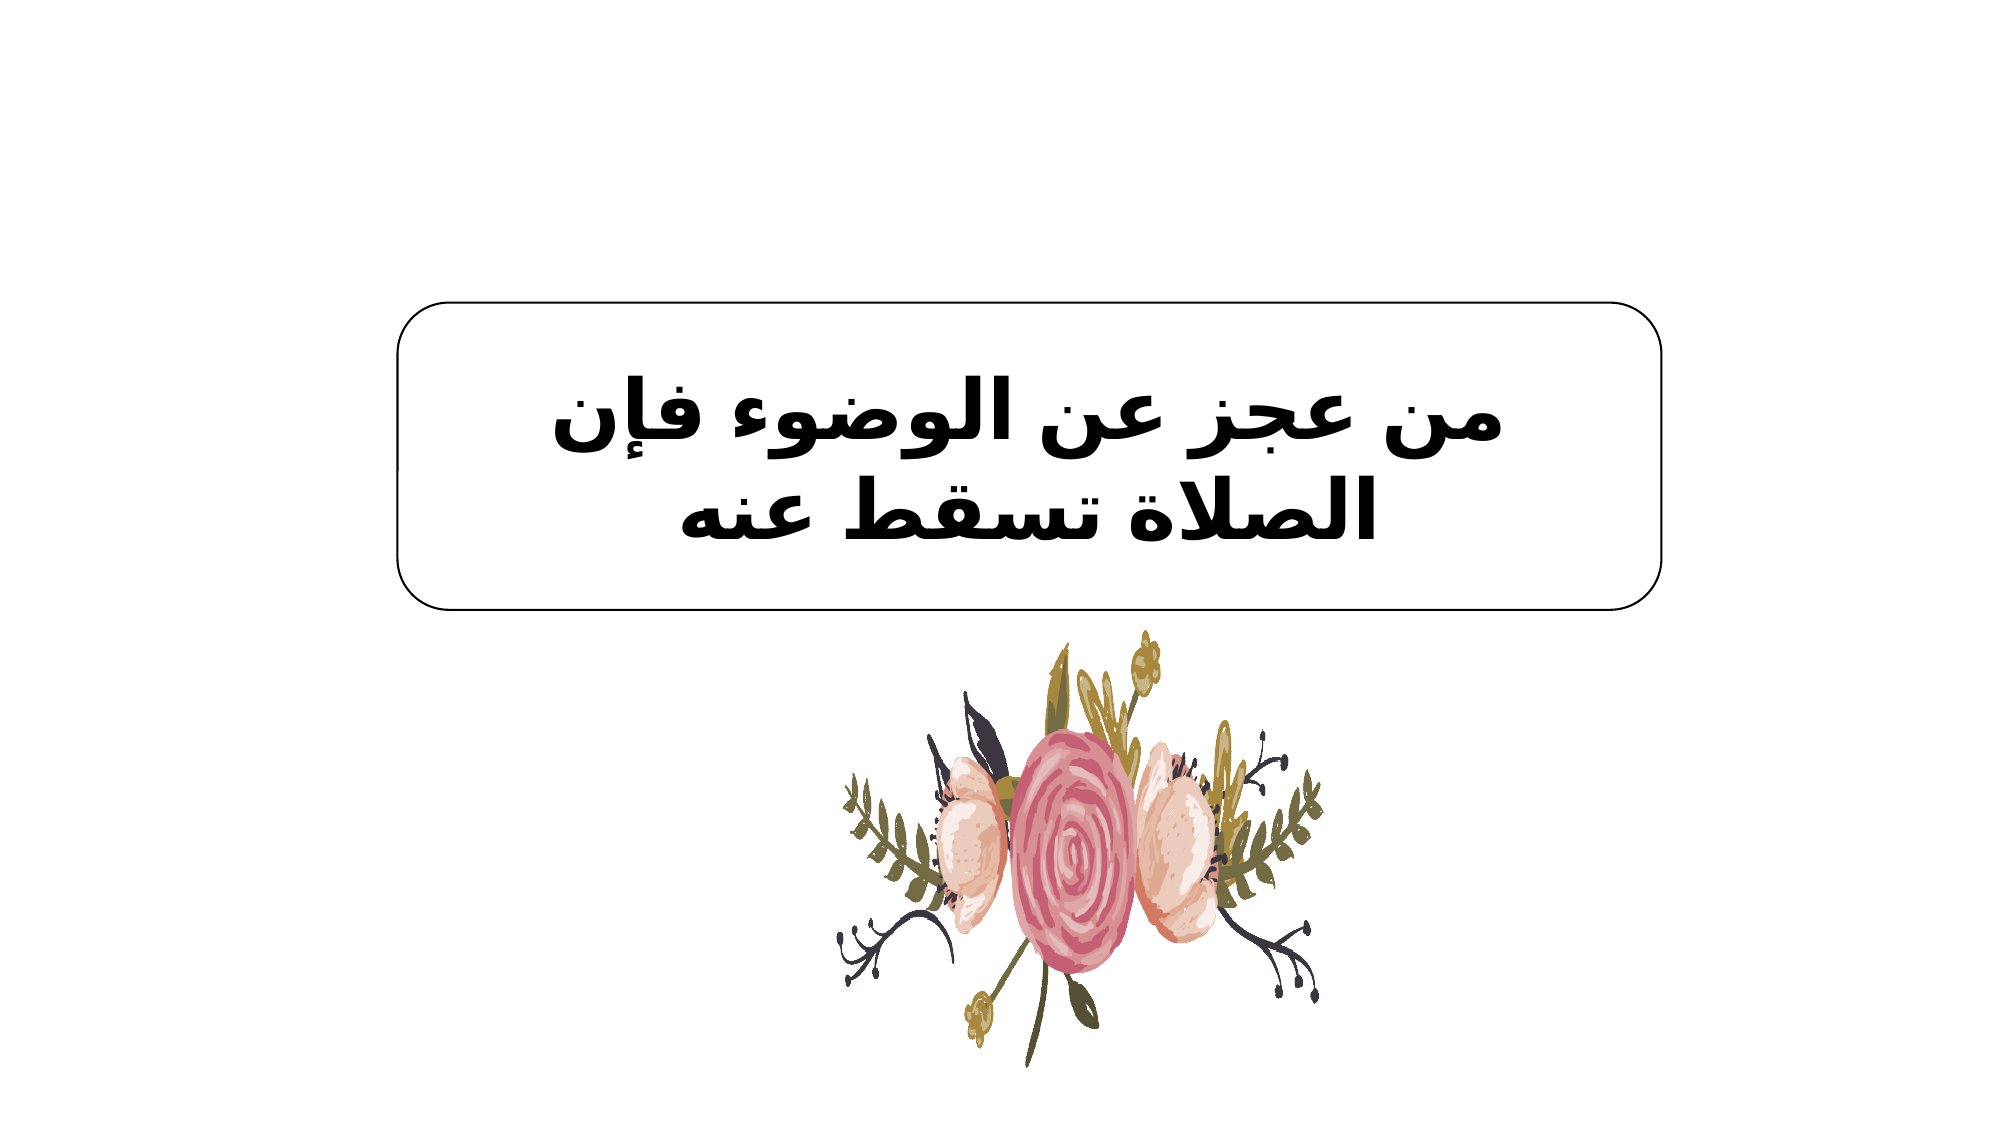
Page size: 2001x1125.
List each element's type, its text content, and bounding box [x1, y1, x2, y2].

text_box من عجز عن الوضوء فإن الصلاة تسقط عنه [396, 301, 1663, 611]
picture [822, 604, 1331, 1078]
